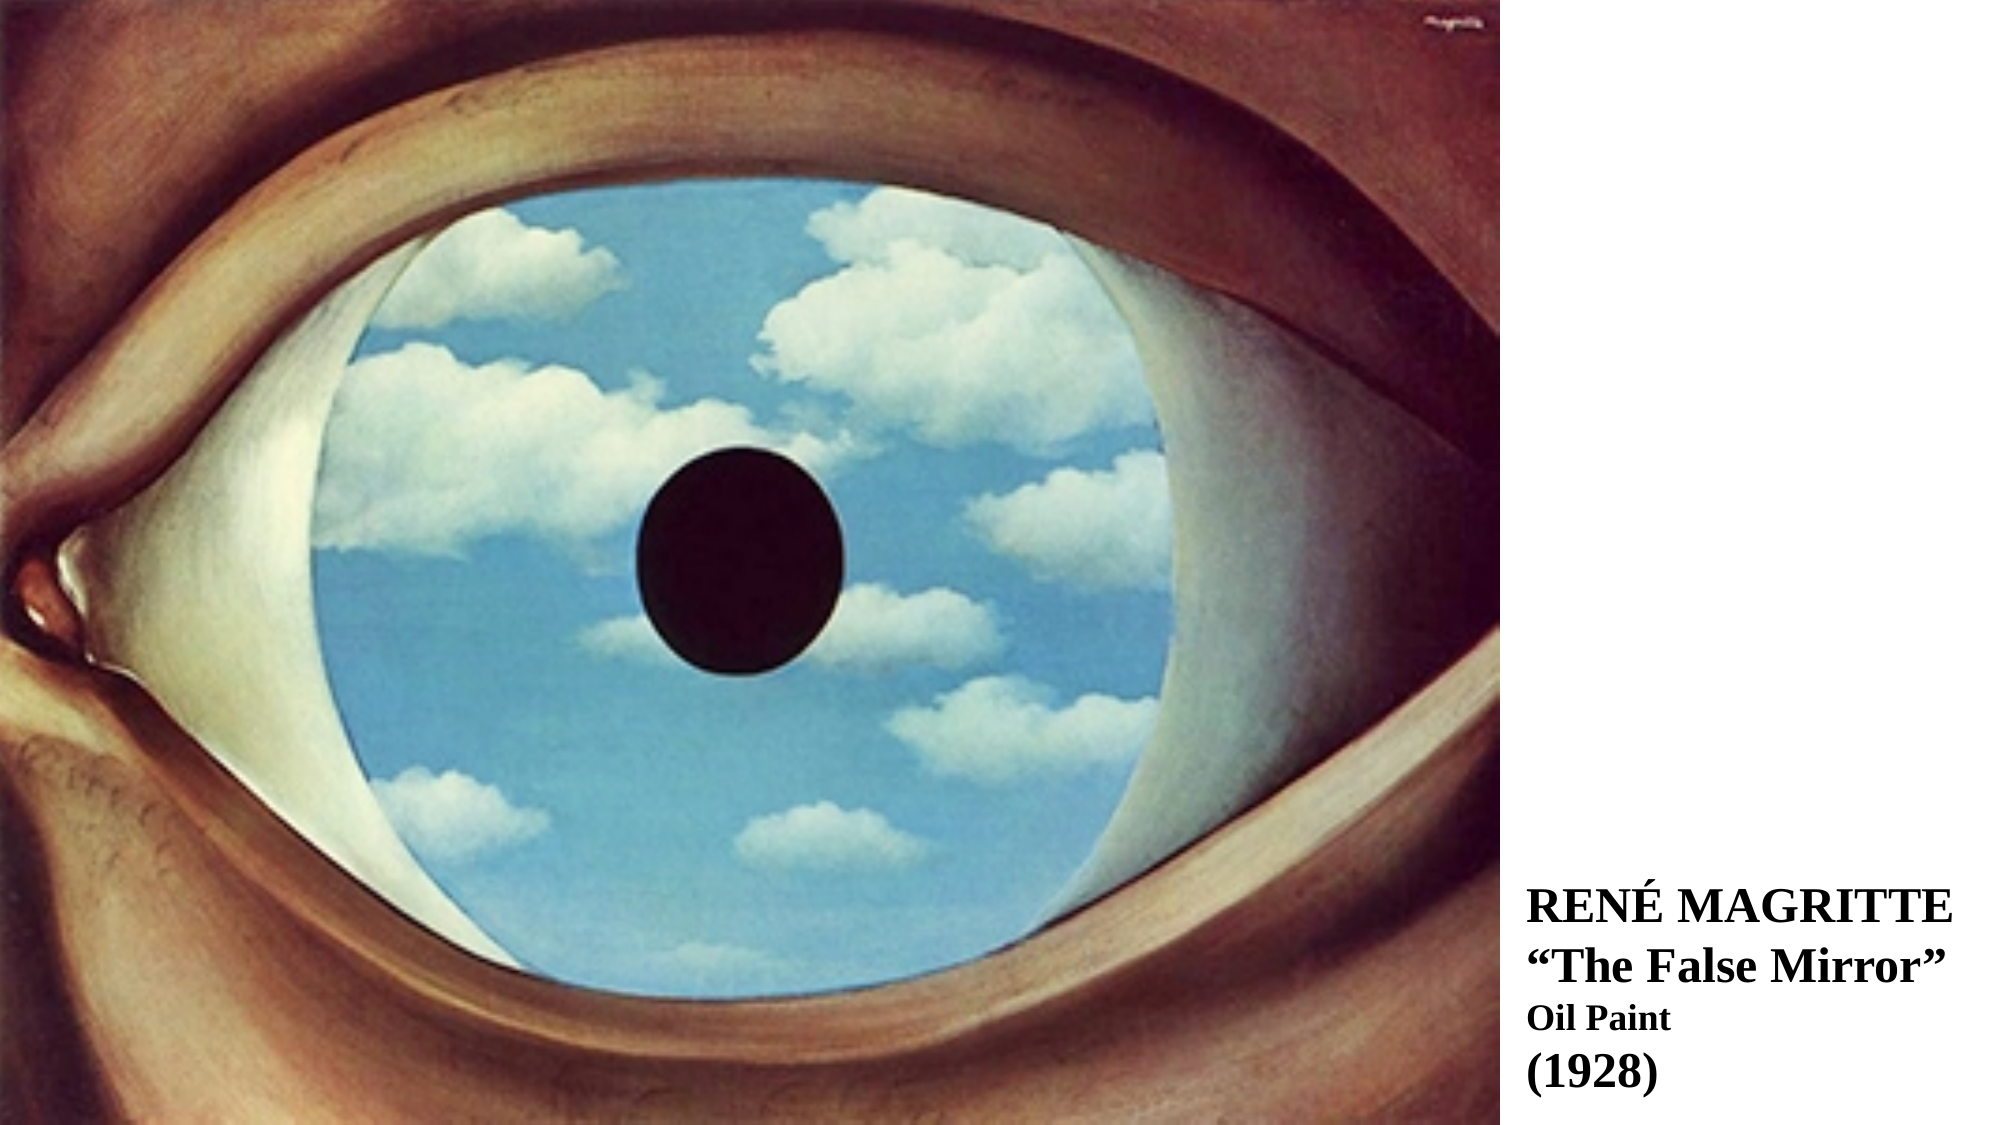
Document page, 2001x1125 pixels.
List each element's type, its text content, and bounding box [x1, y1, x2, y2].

picture [0, 0, 1500, 1125]
text_box RENÉ MAGRITTE “The False Mirror” Oil Paint (1928) [1511, 865, 1975, 1106]
